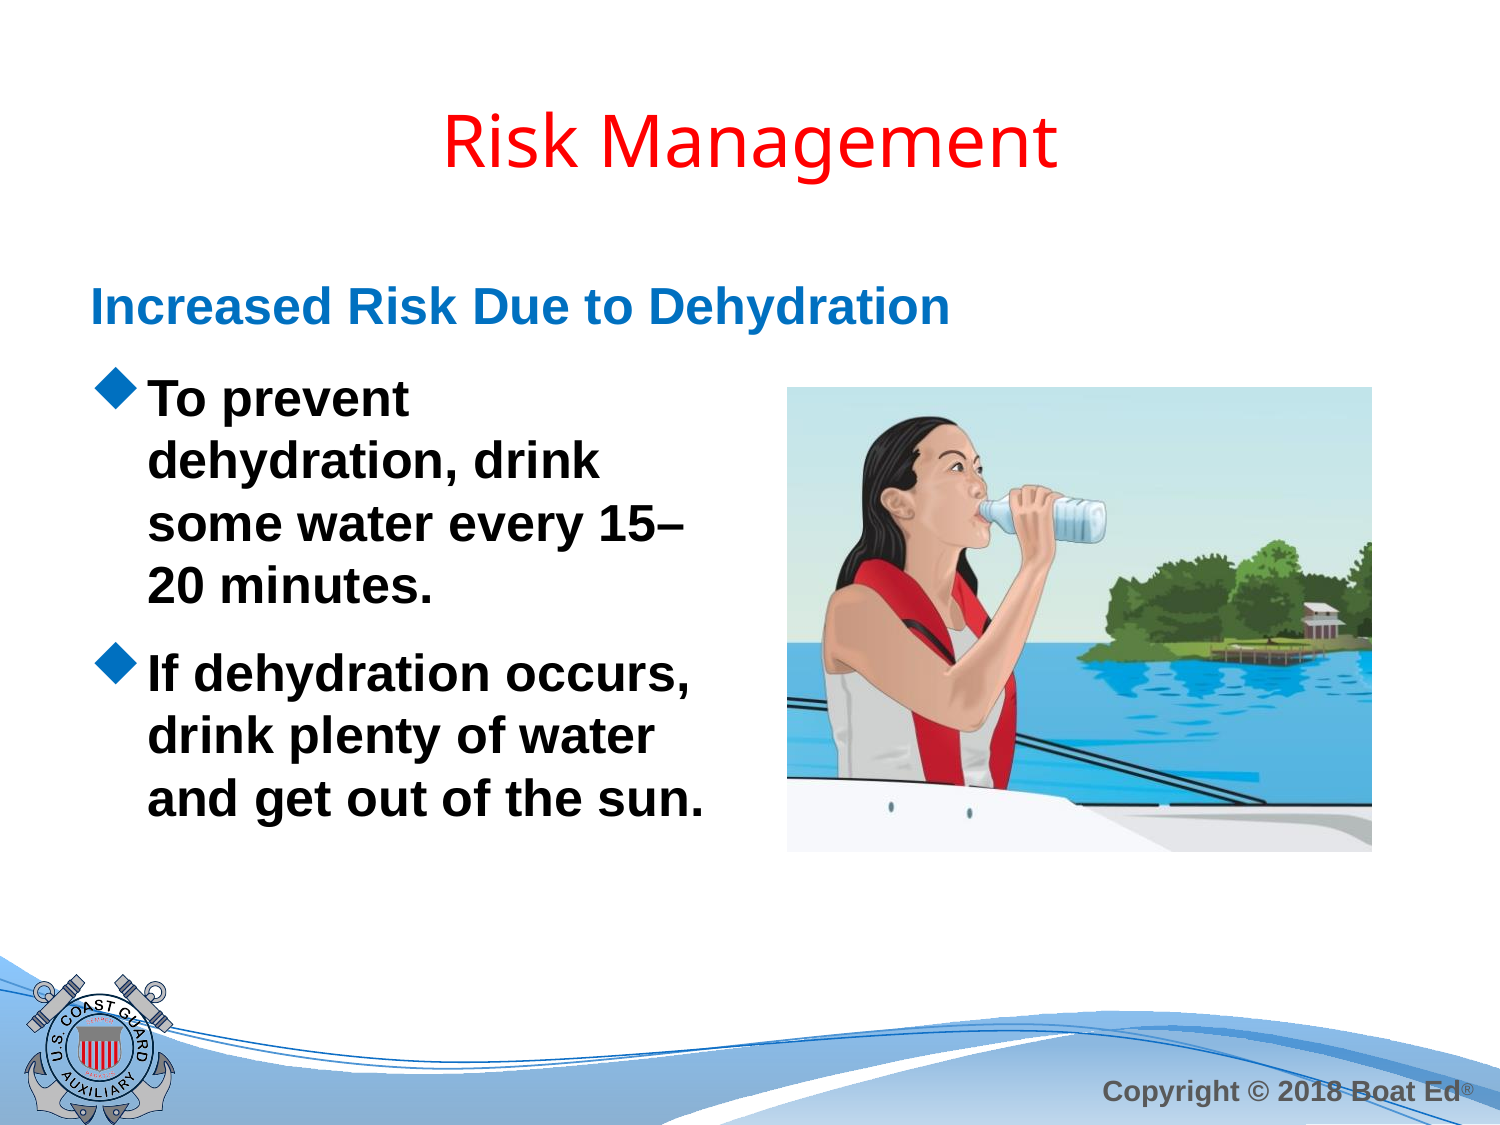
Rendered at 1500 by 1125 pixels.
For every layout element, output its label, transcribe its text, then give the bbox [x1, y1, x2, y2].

list Increased Risk Due to Dehydration [74, 251, 1426, 357]
title Risk Management [74, 44, 1426, 233]
picture [24, 973, 176, 1125]
picture [787, 387, 1372, 852]
list To prevent dehydration, drink some water every 15–20 minutes. If dehydration occurs, drink plenty of water and get out of the sun. [74, 356, 751, 951]
